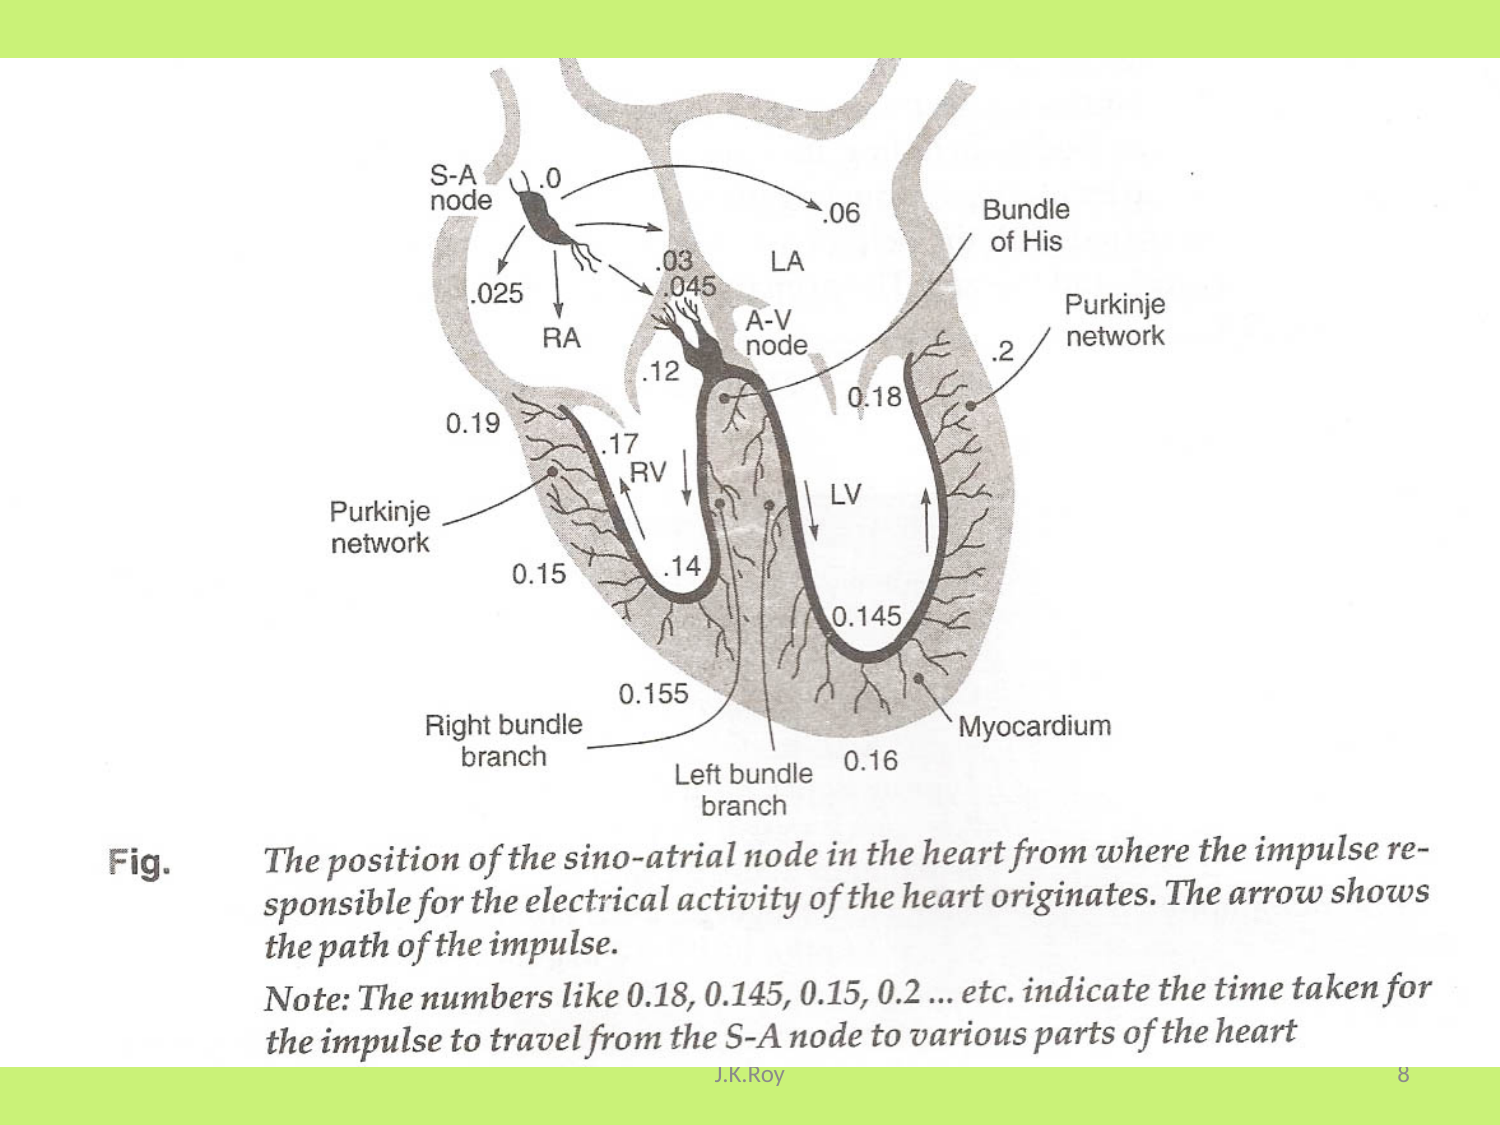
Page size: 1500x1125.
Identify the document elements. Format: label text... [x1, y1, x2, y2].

footer J.K.Roy [512, 1074, 988, 1103]
slide_number 8 [1074, 1074, 1425, 1103]
picture [0, 58, 1500, 1067]
